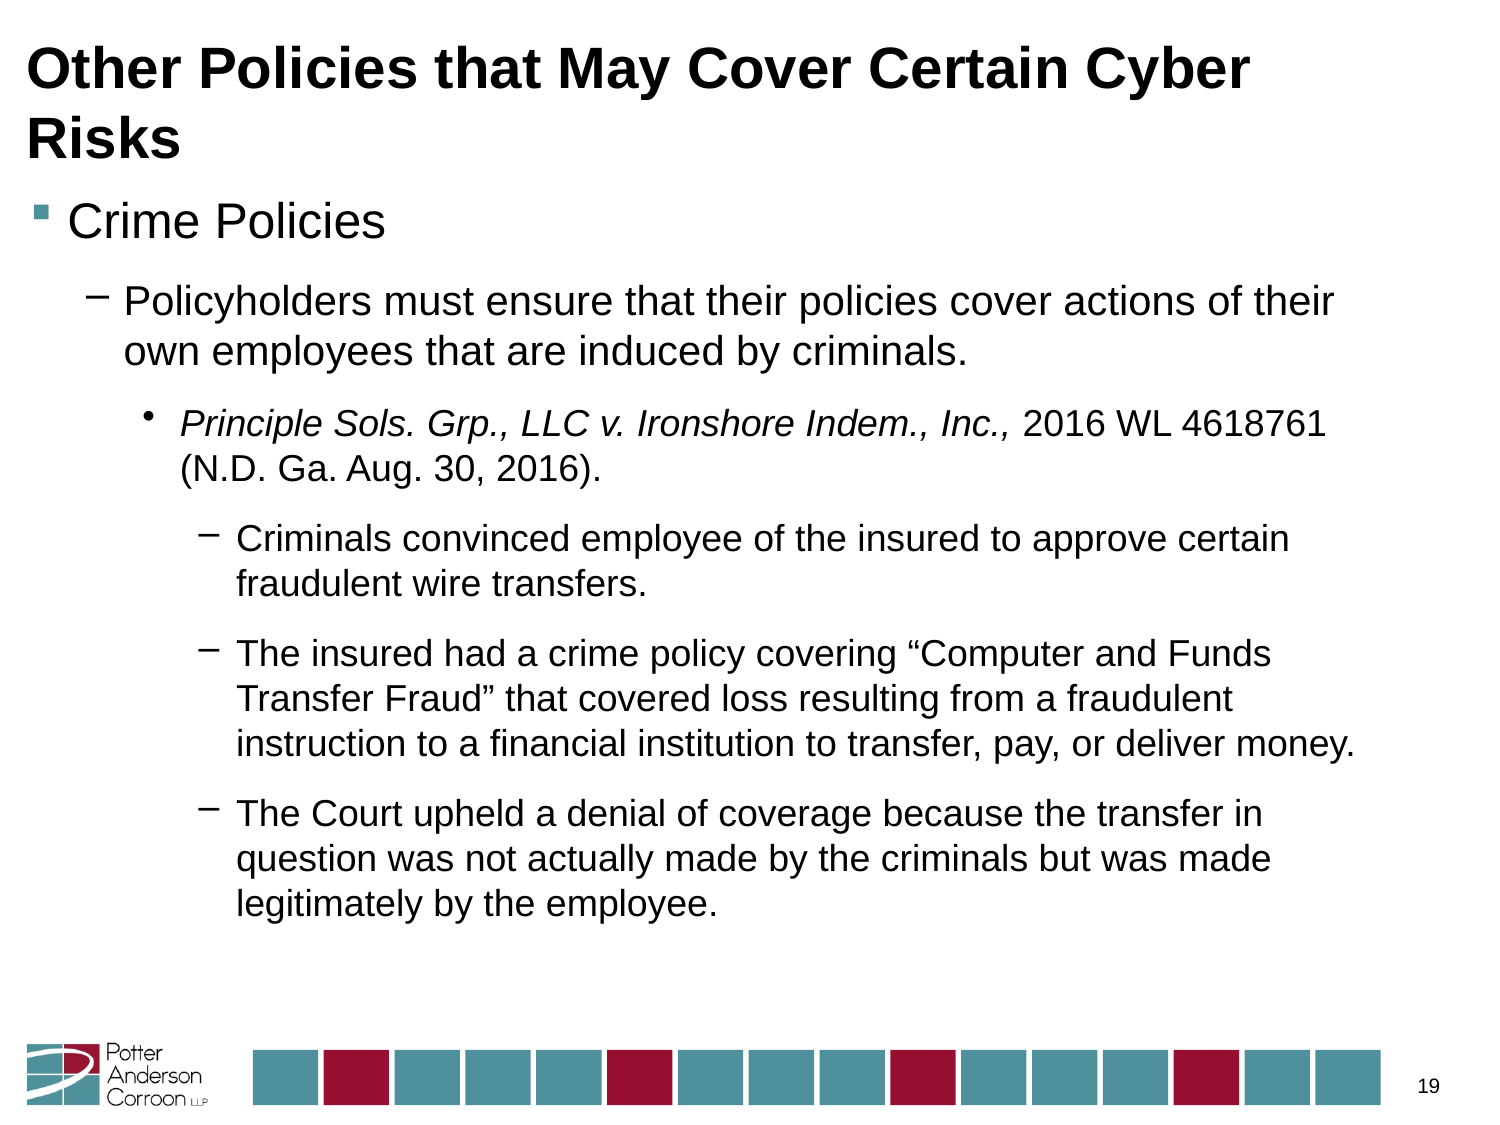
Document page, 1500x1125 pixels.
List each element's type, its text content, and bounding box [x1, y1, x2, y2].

picture [26, 1042, 208, 1106]
list Crime Policies Policyholders must ensure that their policies cover actions of their own employees that are induced by criminals. Principle Sols. Grp., LLC v. Ironshore Indem., Inc., 2016 WL 4618761 (N.D. Ga. Aug. 30, 2016). Criminals convinced employee of the insured to approve certain fraudulent wire transfers. The insured had a crime policy covering “Computer and Funds Transfer Fraud” that covered loss resulting from a fraudulent instruction to a financial institution to transfer, pay, or deliver money. The Court upheld a denial of coverage because the transfer in question was not actually made by the criminals but was made legitimately by the employee. [29, 180, 1429, 1009]
title Other Policies that May Cover Certain Cyber Risks [26, 51, 1427, 149]
